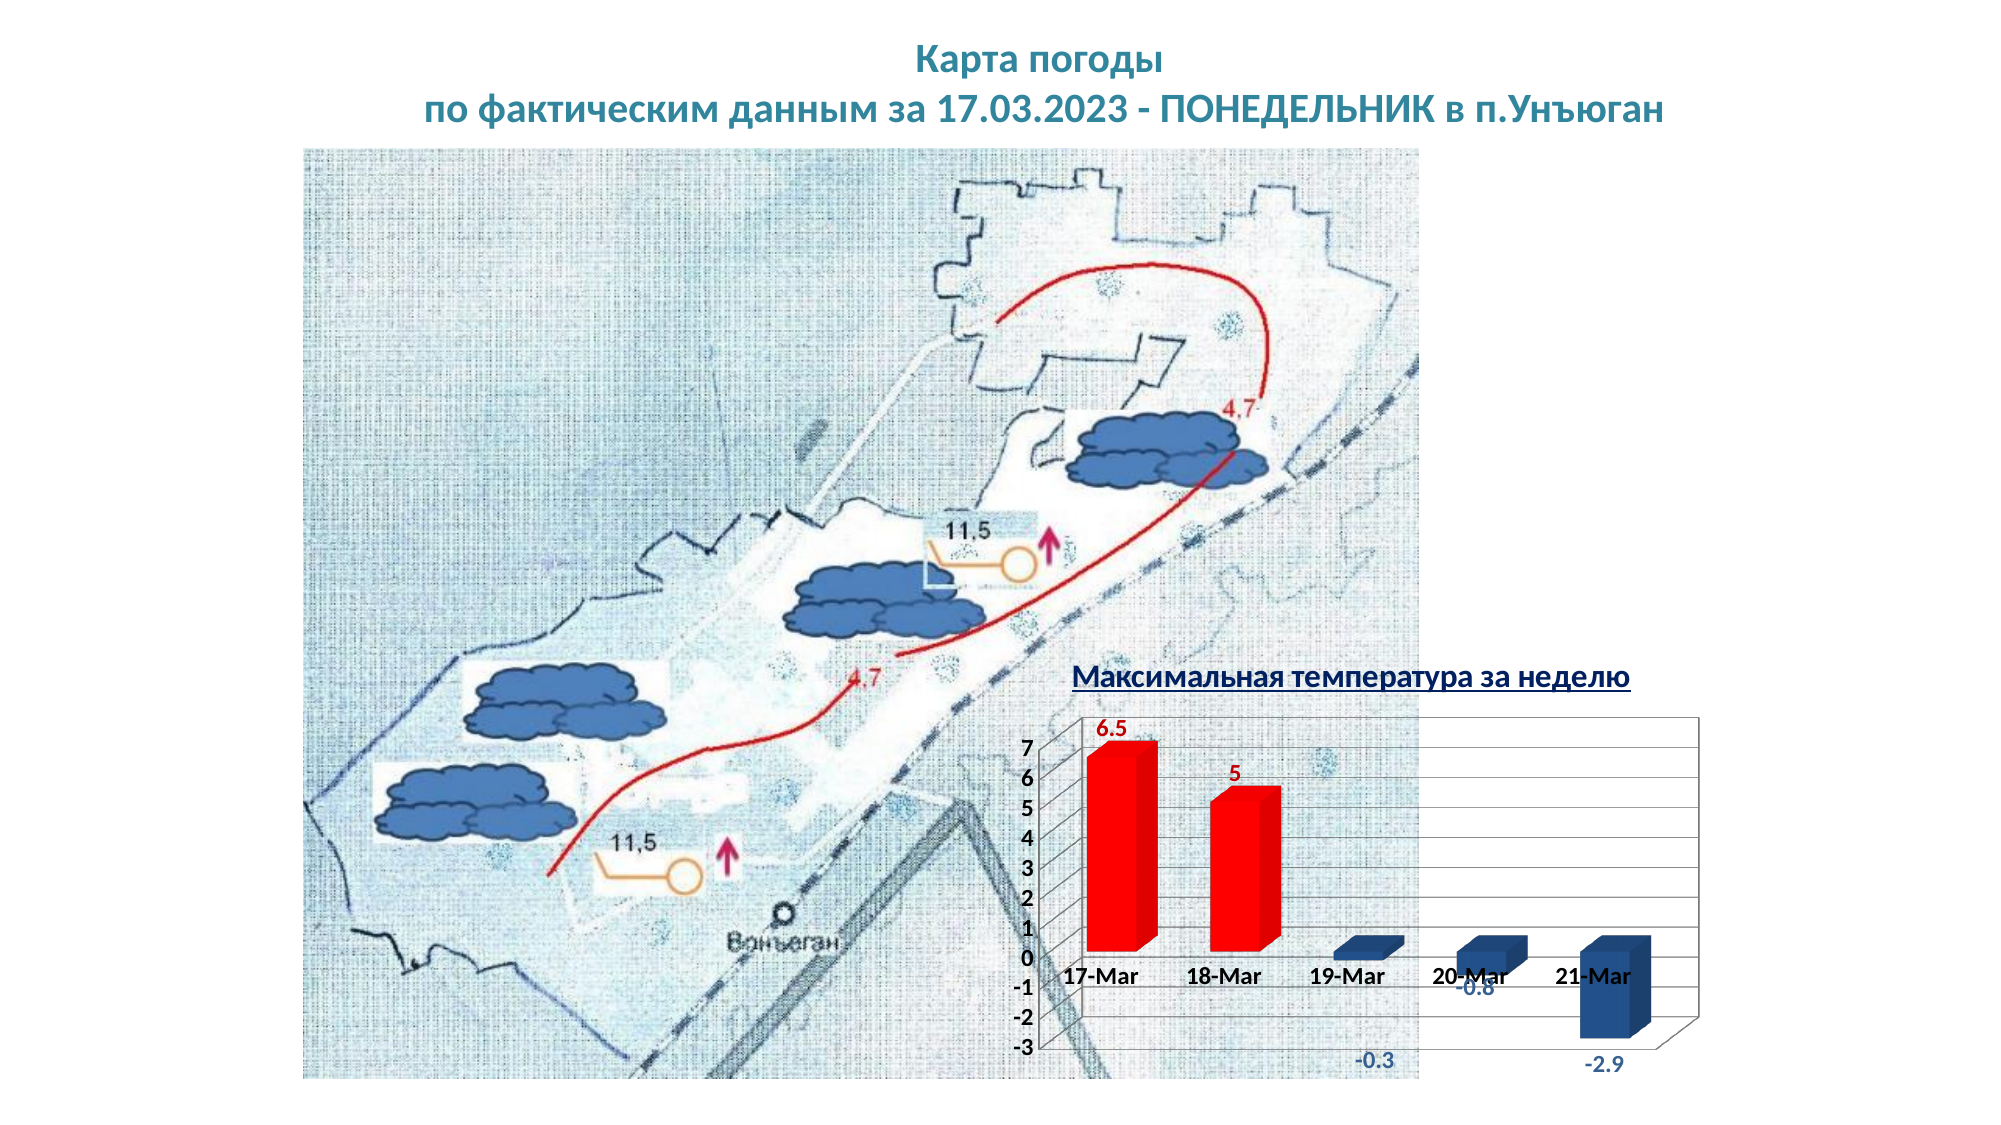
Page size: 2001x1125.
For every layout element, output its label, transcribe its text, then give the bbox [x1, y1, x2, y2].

text_box Карта погоды по фактическим данным за 17.03.2023 - ПОНЕДЕЛЬНИК в п.Унъюган [394, 23, 1686, 139]
picture [302, 148, 1419, 1079]
chart [976, 635, 1727, 1079]
